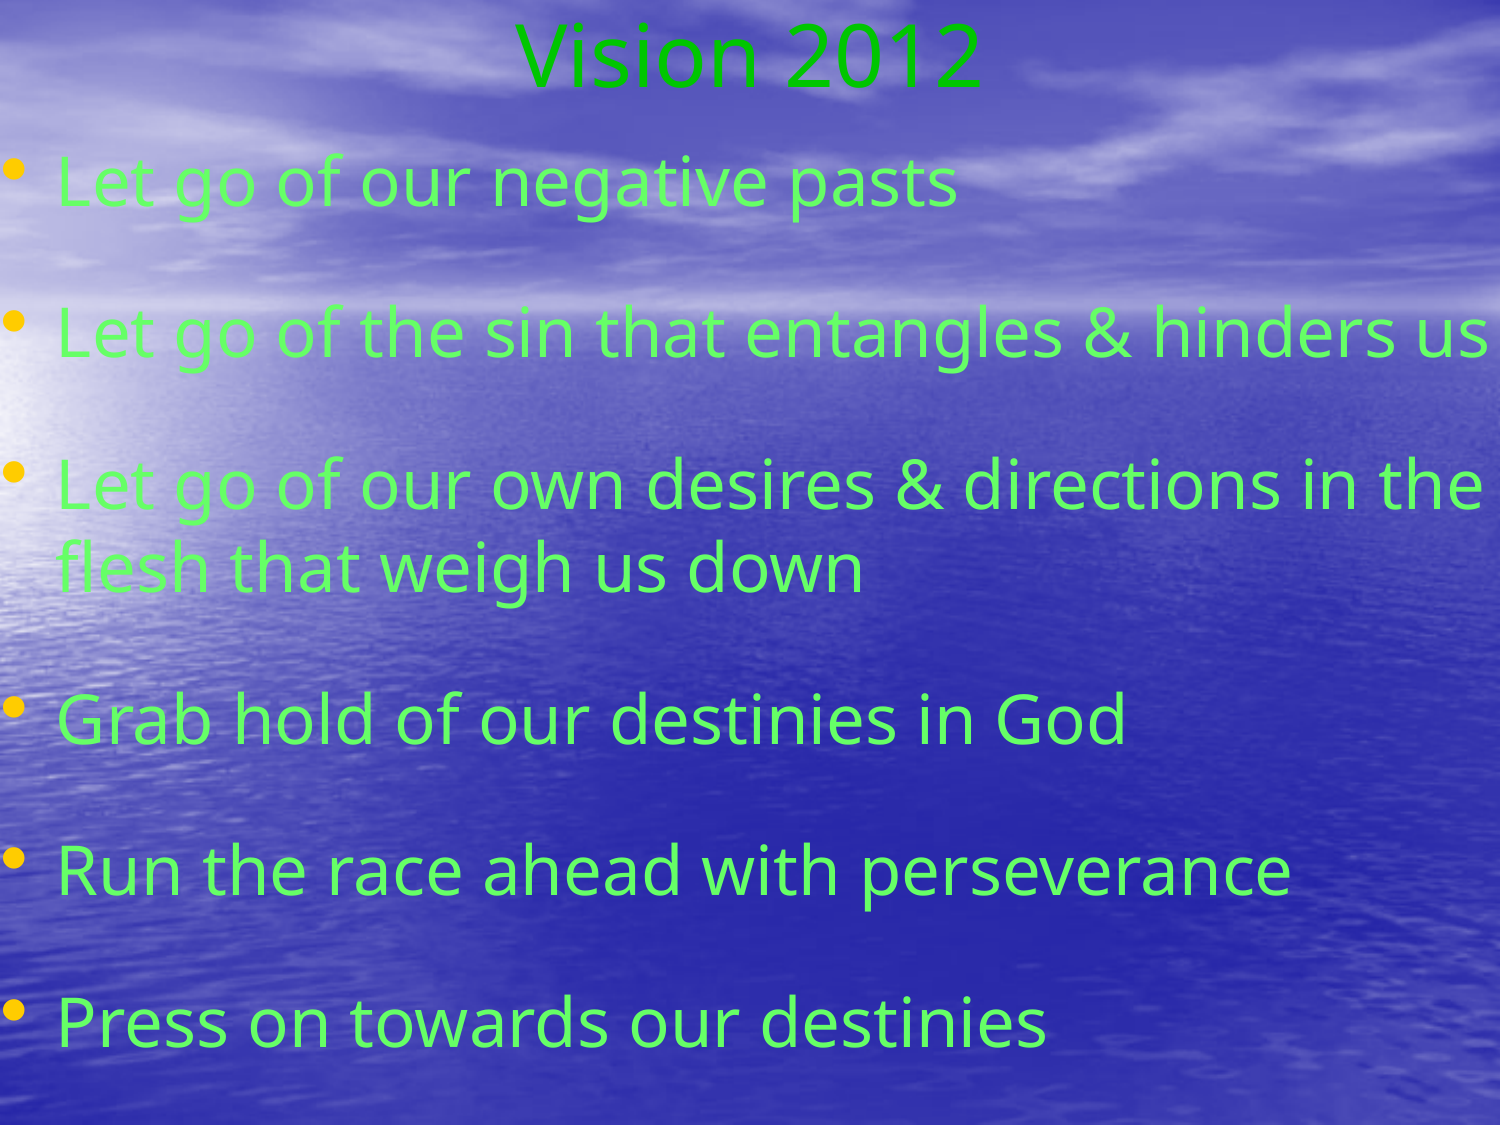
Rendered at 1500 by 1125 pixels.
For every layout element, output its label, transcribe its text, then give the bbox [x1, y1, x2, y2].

title Vision 2012 [0, 0, 1500, 114]
list Let go of our negative pasts Let go of the sin that entangles & hinders us Let go of our own desires & directions in the flesh that weigh us down Grab hold of our destinies in God Run the race ahead with perseverance Press on towards our destinies [0, 137, 1500, 1125]
